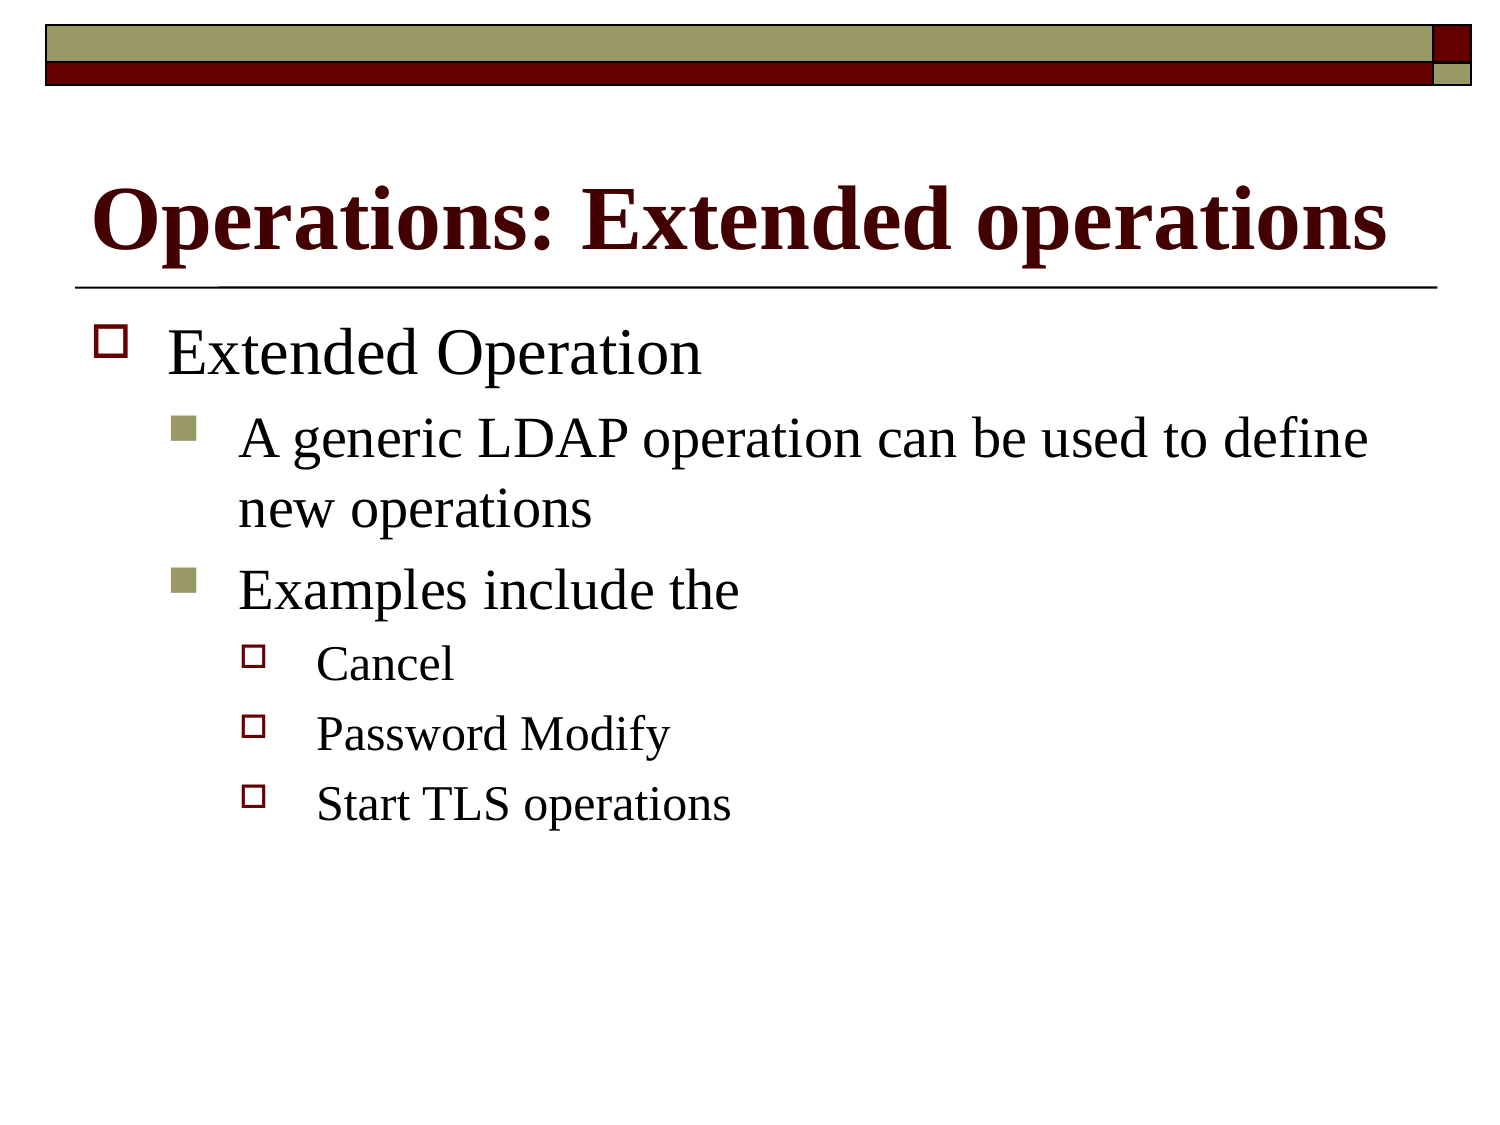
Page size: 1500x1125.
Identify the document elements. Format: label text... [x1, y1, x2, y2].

title Operations: Extended operations [74, 87, 1426, 276]
list Extended Operation A generic LDAP operation can be used to define new operations Examples include the Cancel Password Modify Start TLS operations [74, 299, 1426, 1006]
